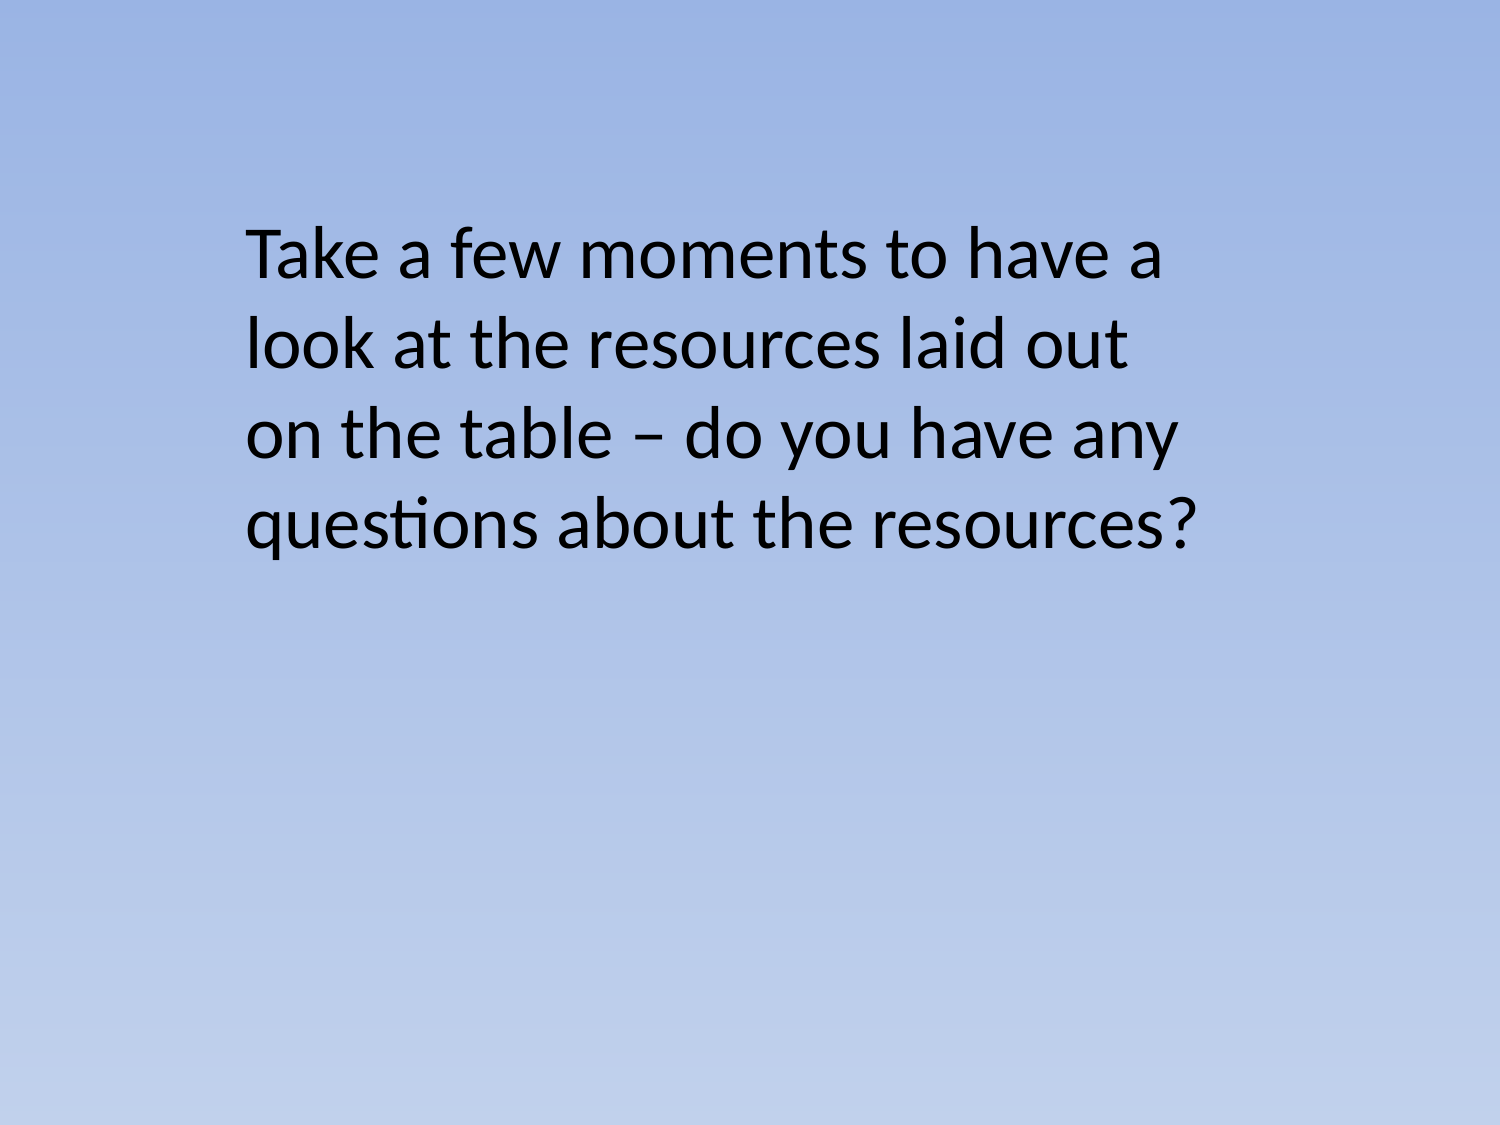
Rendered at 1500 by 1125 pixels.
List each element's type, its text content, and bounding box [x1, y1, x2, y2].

text_box Take a few moments to have a look at the resources laid out on the table – do you have any questions about the resources? [230, 196, 1223, 571]
